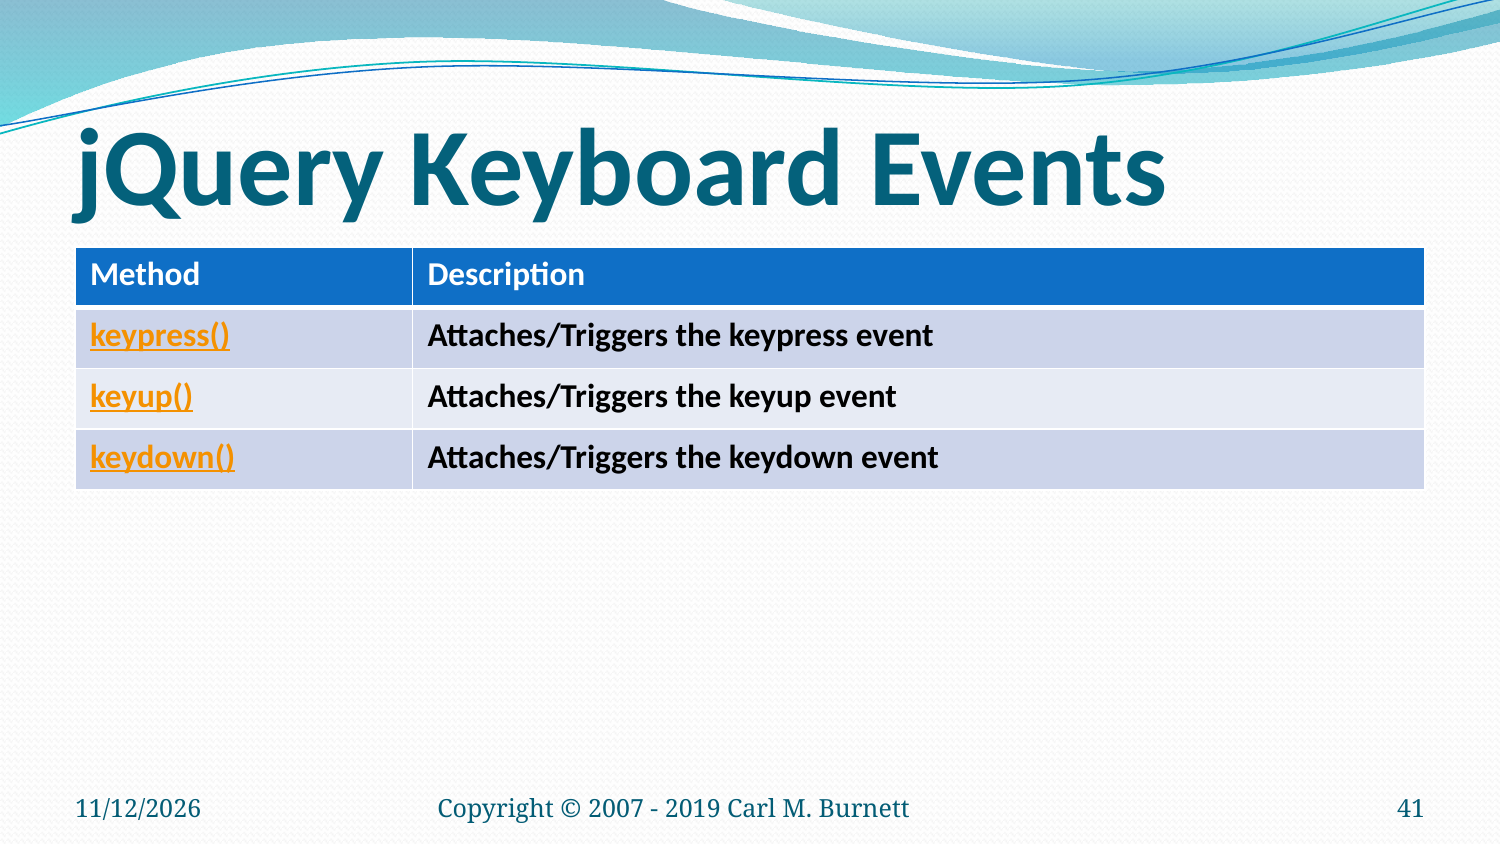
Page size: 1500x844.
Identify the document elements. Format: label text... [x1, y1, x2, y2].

title jQuery Keyboard Events [75, 86, 1438, 228]
table_cell Attaches/Triggers the keydown event [413, 430, 1424, 489]
table_cell keydown() [76, 430, 412, 489]
footer Copyright © 2007 - 2019 Carl M. Burnett [437, 782, 988, 827]
table_cell Attaches/Triggers the keyup event [413, 369, 1424, 428]
table_cell keypress() [76, 310, 412, 368]
slide_number 41 [1299, 782, 1425, 827]
table_cell Attaches/Triggers the keypress event [413, 310, 1424, 368]
table_cell keyup() [76, 369, 412, 428]
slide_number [75, 782, 425, 827]
table_header Method [76, 248, 412, 305]
table_header Description [413, 248, 1424, 305]
